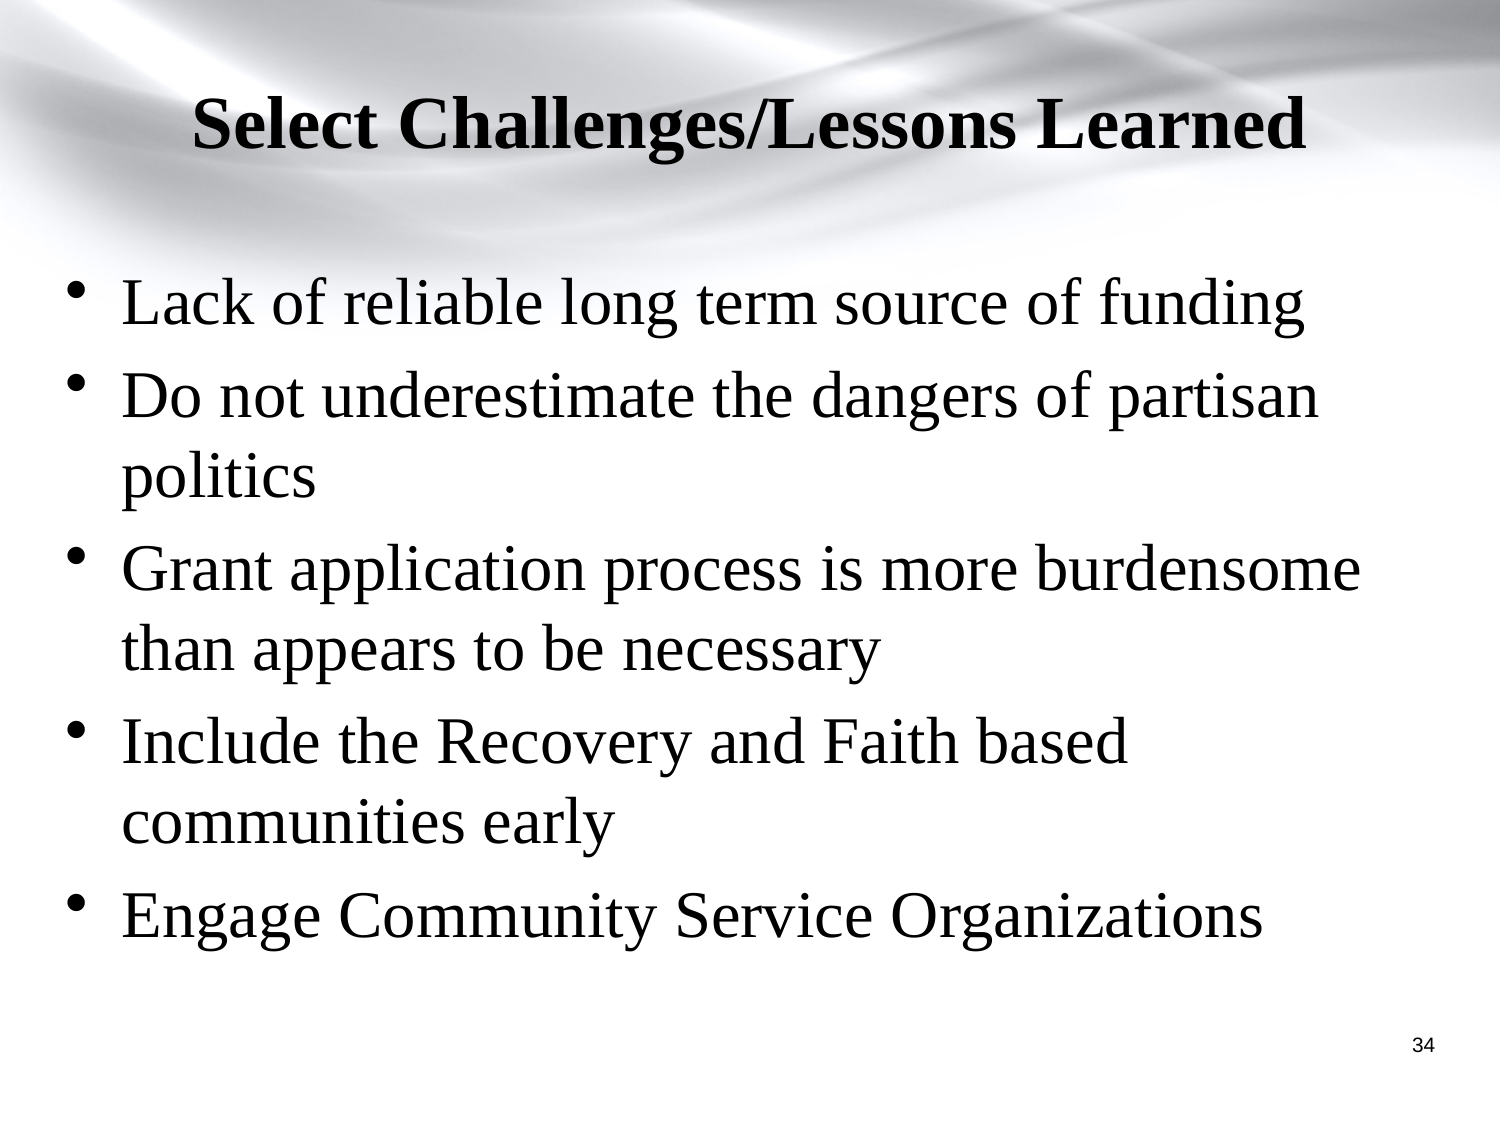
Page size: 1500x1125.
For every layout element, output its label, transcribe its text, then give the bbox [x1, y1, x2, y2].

slide_number 34 [1100, 1024, 1450, 1103]
picture [0, 0, 1500, 1125]
list Lack of reliable long term source of funding Do not underestimate the dangers of partisan politics Grant application process is more burdensome than appears to be necessary Include the Recovery and Faith based communities early Engage Community Service Organizations [50, 249, 1450, 1013]
title Select Challenges/Lessons Learned [50, 24, 1450, 213]
